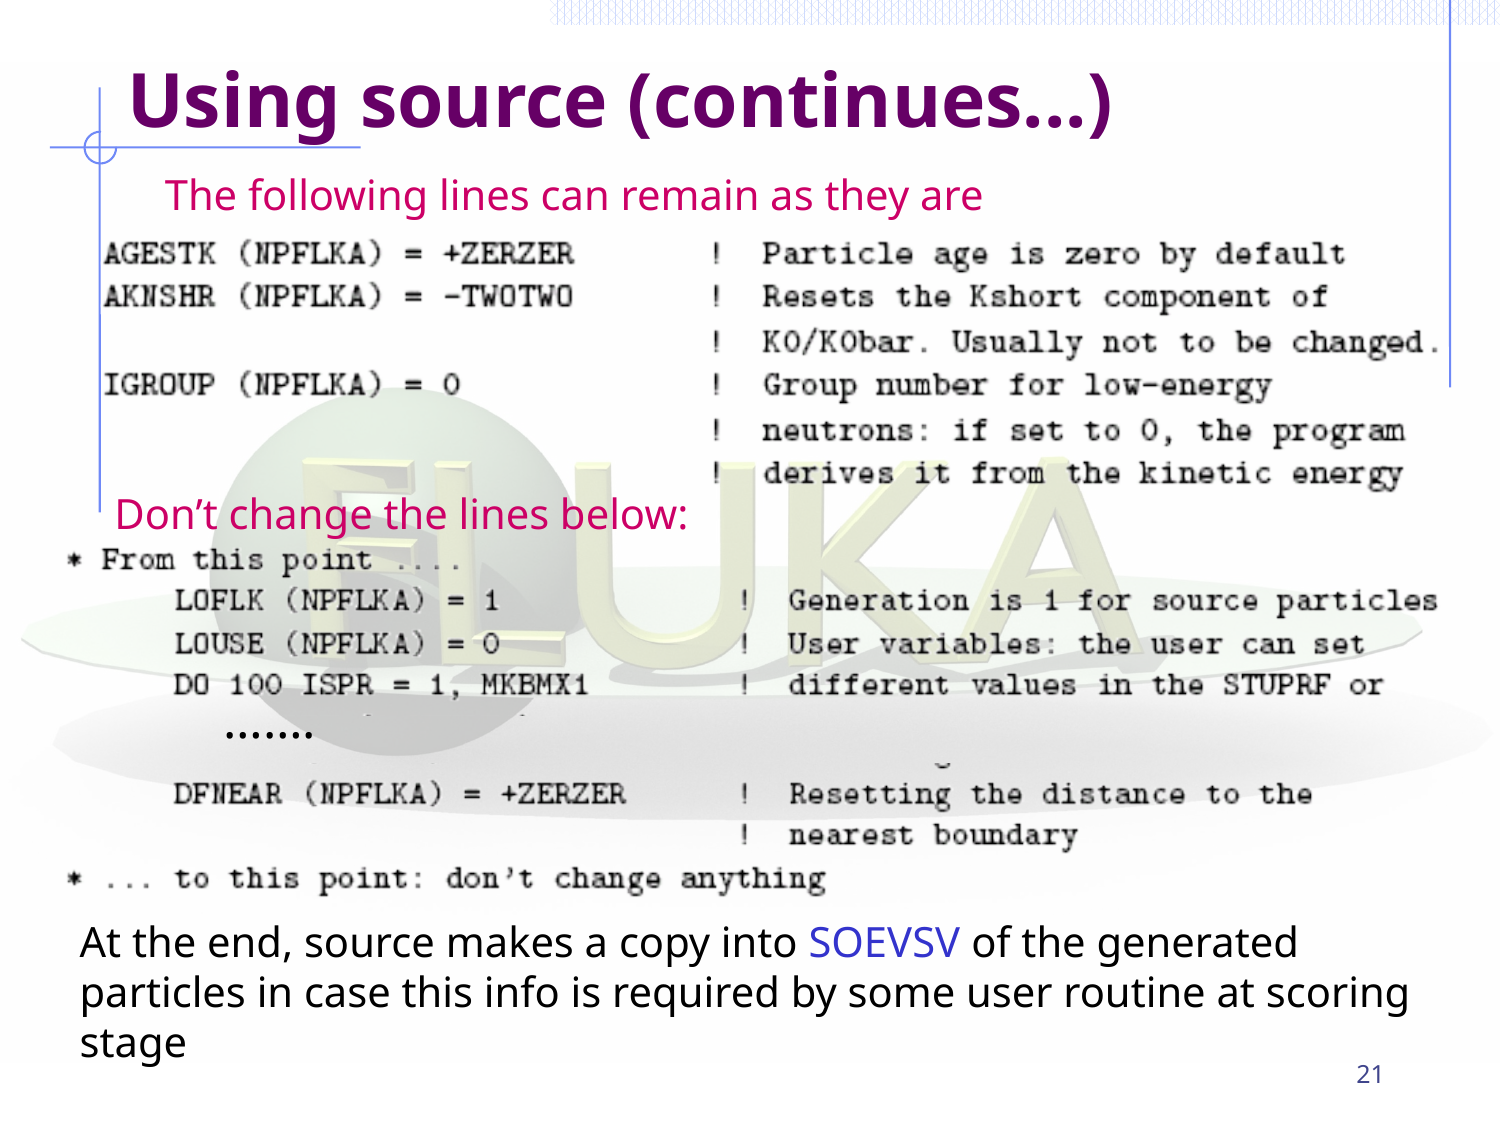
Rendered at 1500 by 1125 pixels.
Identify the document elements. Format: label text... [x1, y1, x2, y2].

slide_number 21 [1137, 1074, 1401, 1101]
title Using source (continues...)‏ [112, 49, 1388, 151]
picture [71, 214, 1448, 516]
text_box Don’t change the lines below: [99, 524, 714, 537]
text_box At the end, source makes a copy into SOEVSV of the generated particles in case this info is required by some user routine at scoring stage [64, 919, 1459, 1074]
picture [29, 762, 1492, 911]
text_box ……. [208, 725, 332, 756]
picture [40, 538, 1471, 717]
text_box The following lines can remain as they are [150, 160, 999, 213]
